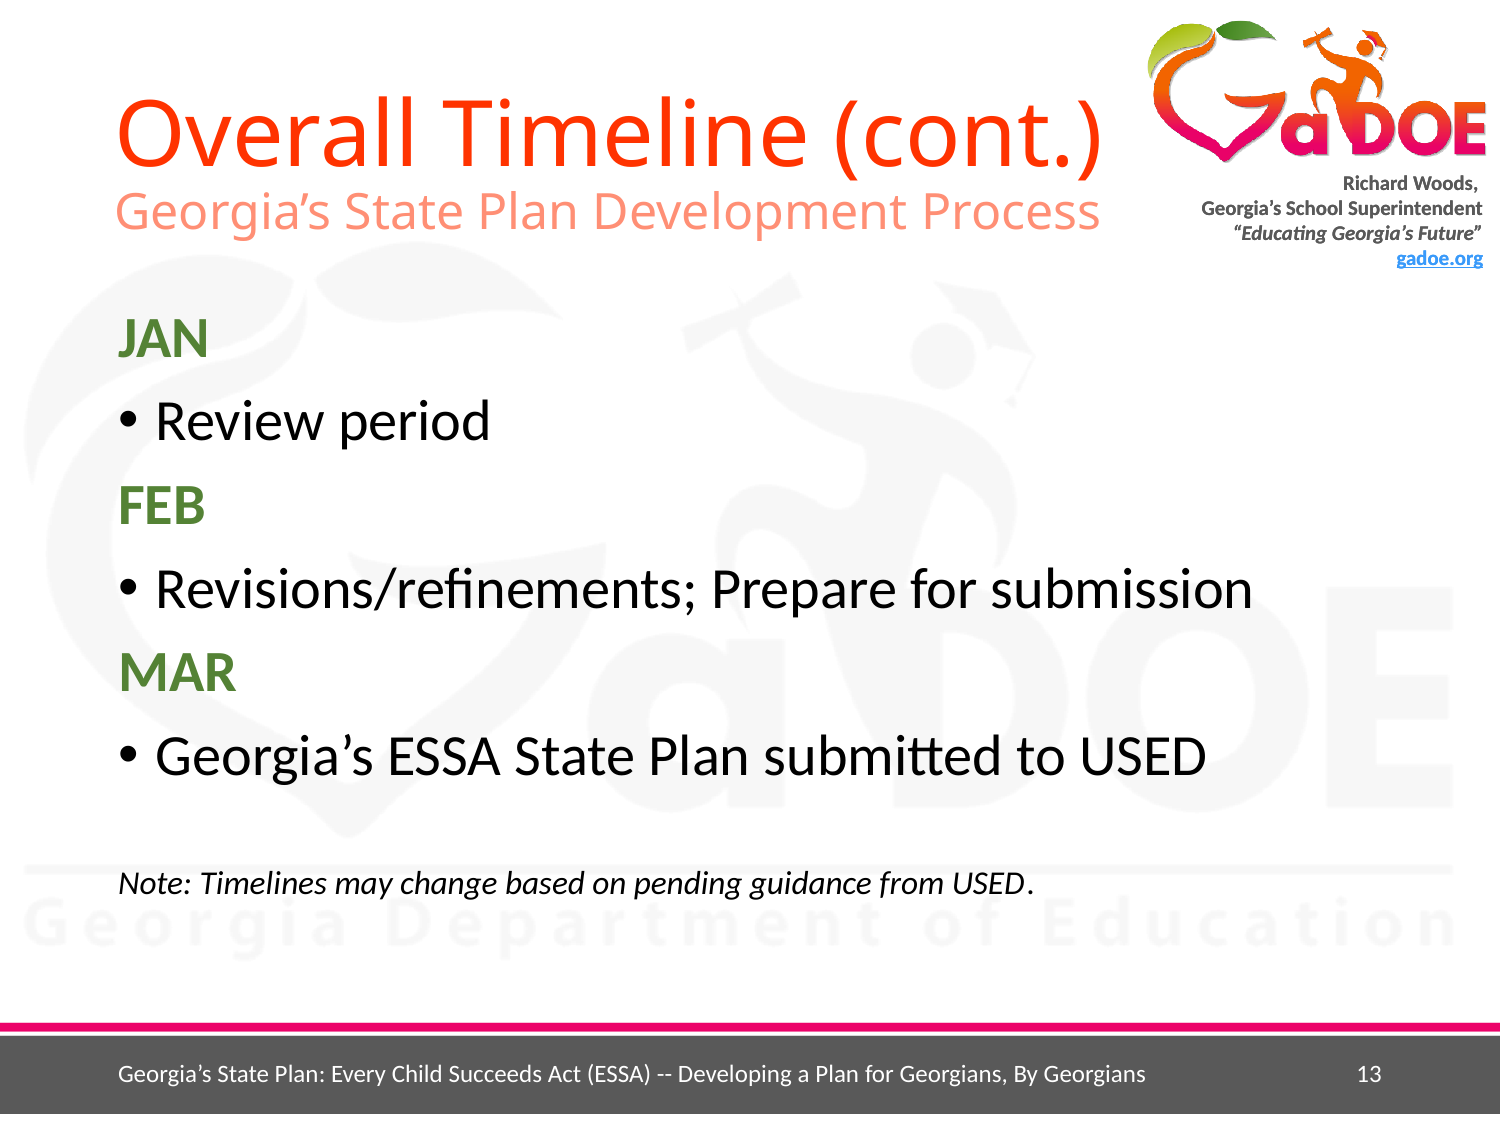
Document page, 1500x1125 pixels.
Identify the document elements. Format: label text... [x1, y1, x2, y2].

picture [1135, 8, 1499, 164]
picture [19, 235, 1473, 980]
slide_number 13 [1176, 1042, 1397, 1103]
slide_number Georgia’s State Plan: Every Child Succeeds Act (ESSA) -- Developing a Plan for Georgians, By Georgians [103, 1042, 1176, 1103]
title Overall Timeline (cont.) Georgia’s State Plan Development Process [99, 54, 1136, 273]
list JAN Review period FEB Revisions/refinements; Prepare for submission MAR Georgia’s ESSA State Plan submitted to USED Note: Timelines may change based on pending guidance from USED. [103, 299, 1397, 1014]
